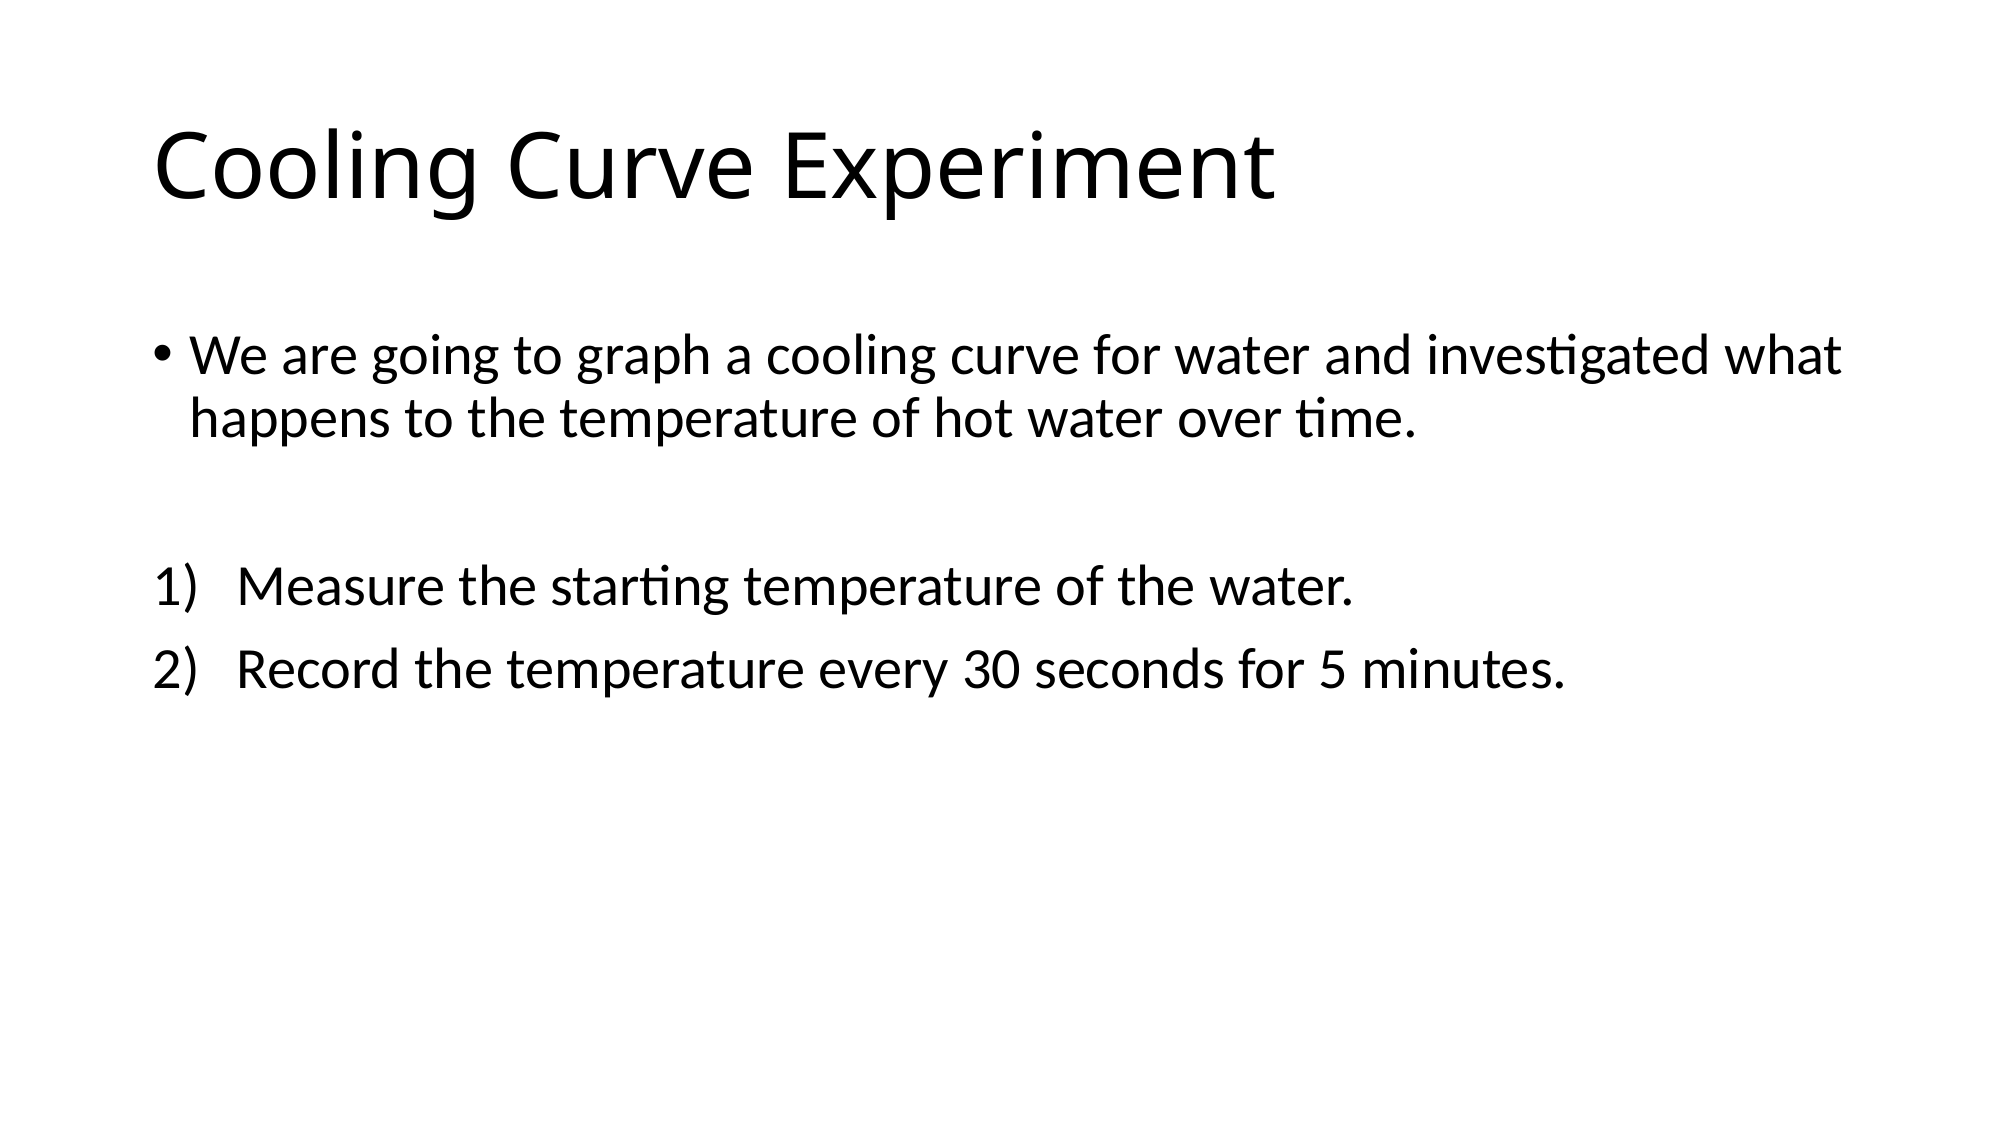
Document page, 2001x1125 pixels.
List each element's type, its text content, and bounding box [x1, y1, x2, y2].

list We are going to graph a cooling curve for water and investigated what happens to the temperature of hot water over time. Measure the starting temperature of the water. Record the temperature every 30 seconds for 5 minutes. [137, 316, 1863, 1031]
title Cooling Curve Experiment [137, 59, 1863, 278]
